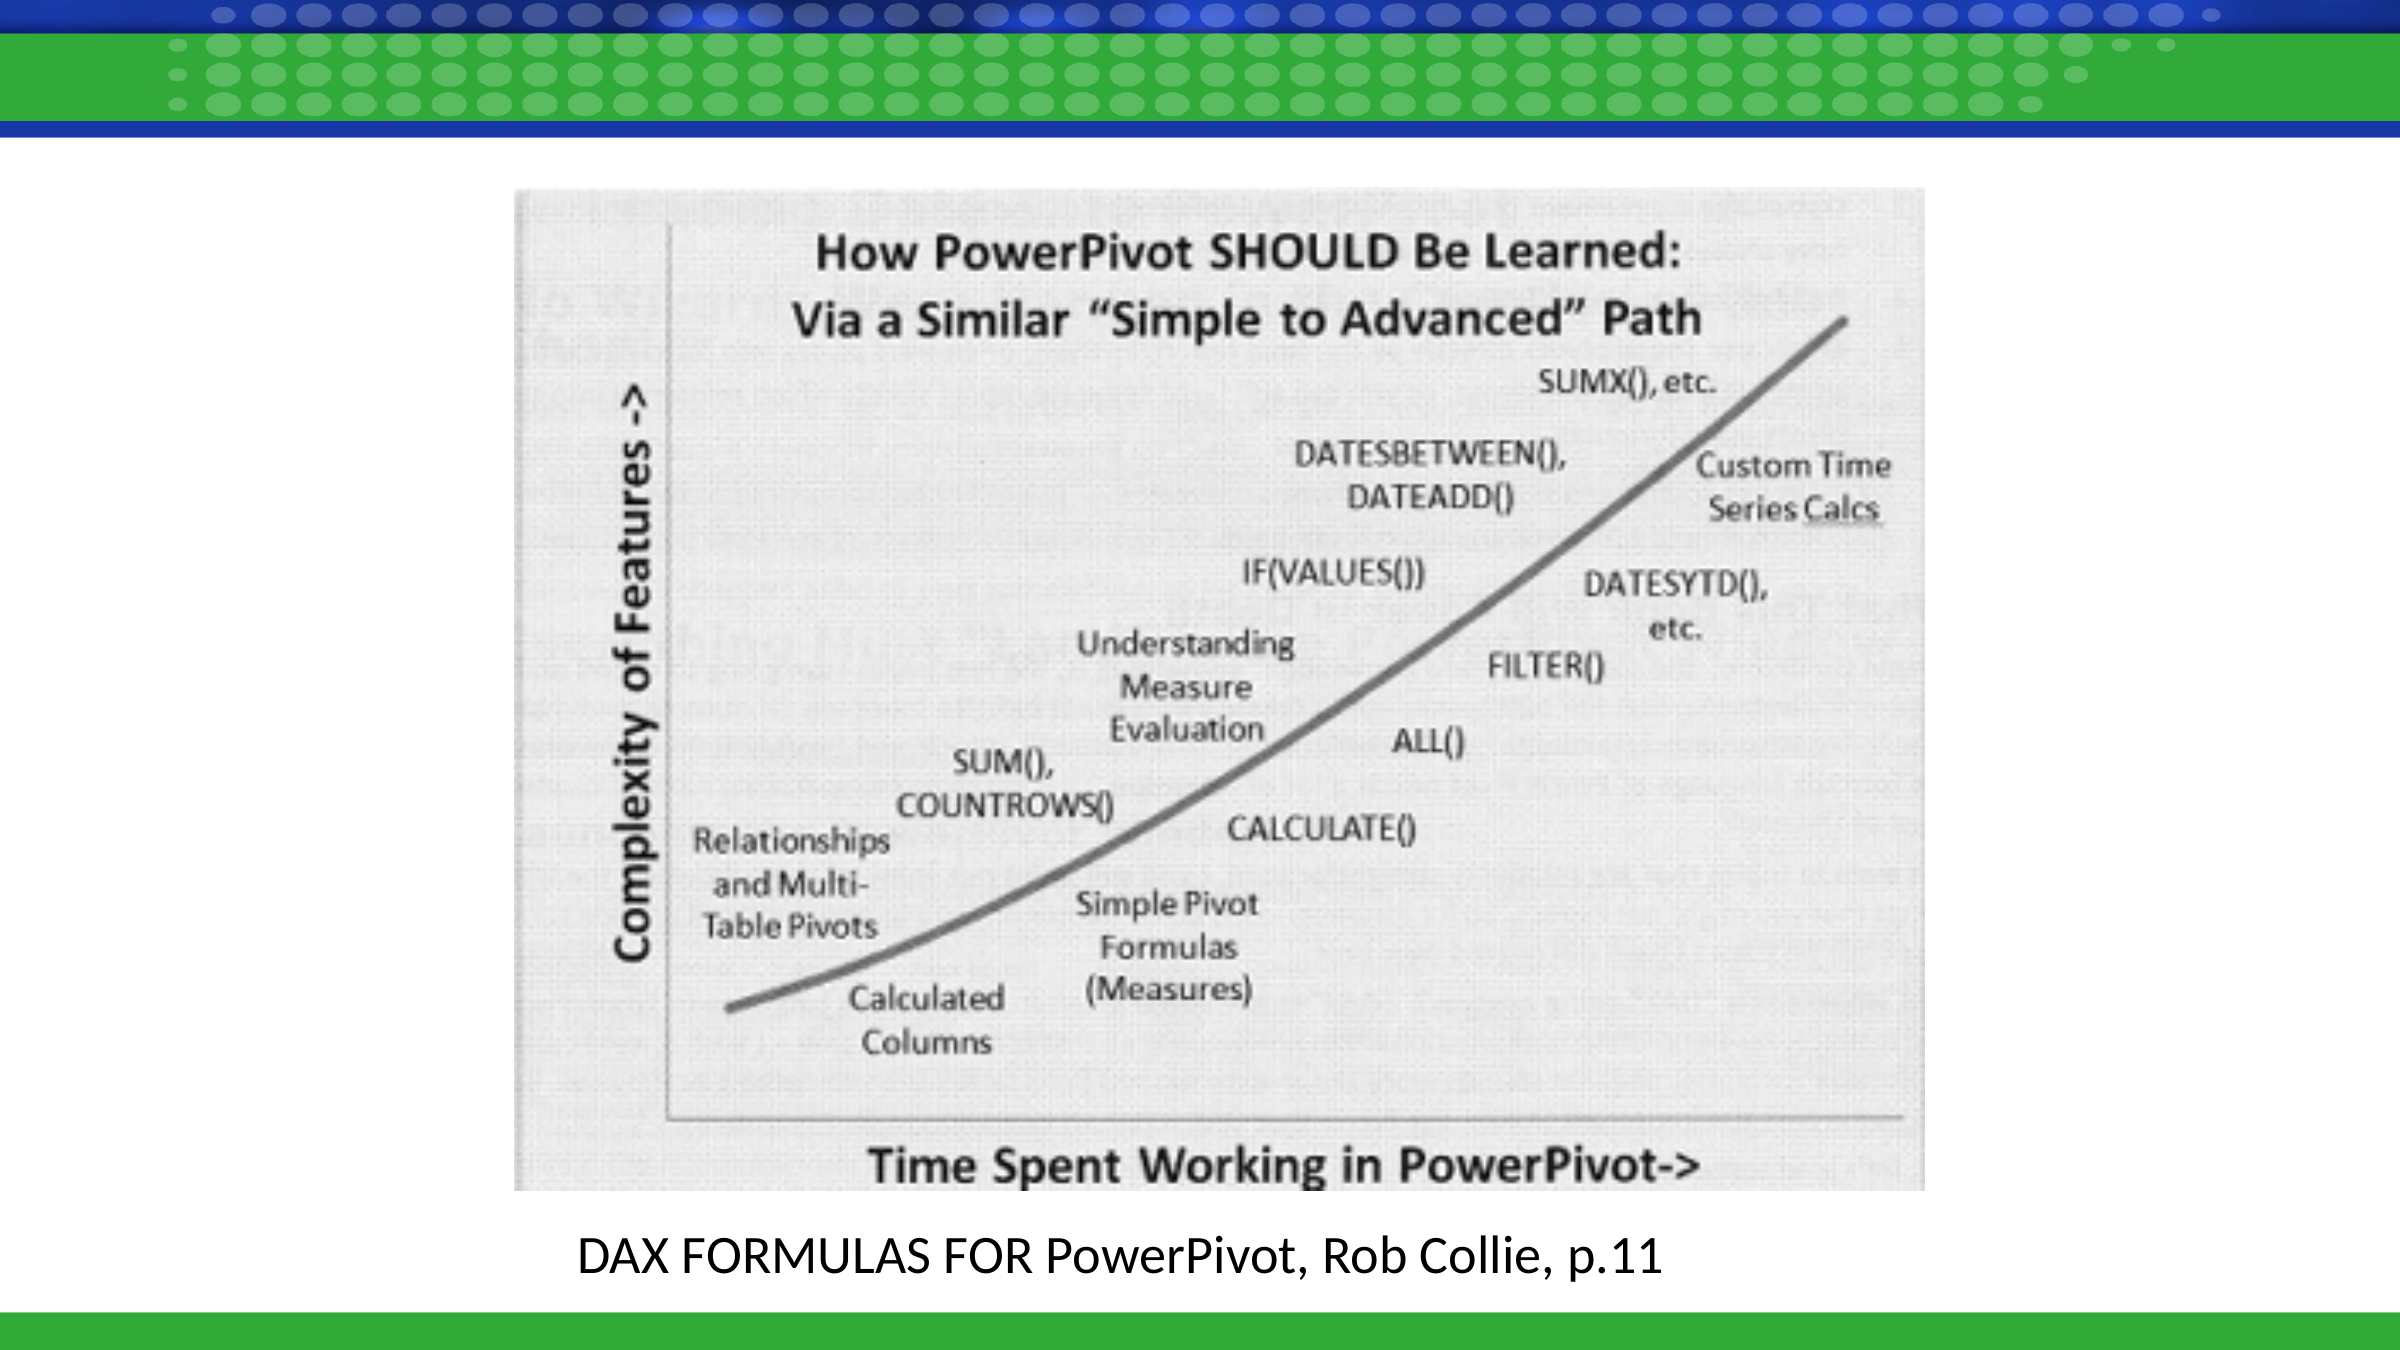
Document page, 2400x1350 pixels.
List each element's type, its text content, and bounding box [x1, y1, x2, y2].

picture [514, 187, 1926, 1191]
text_box DAX FORMULAS FOR PowerPivot, Rob Collie, p.11 [562, 1212, 1925, 1293]
picture [0, 0, 2400, 121]
